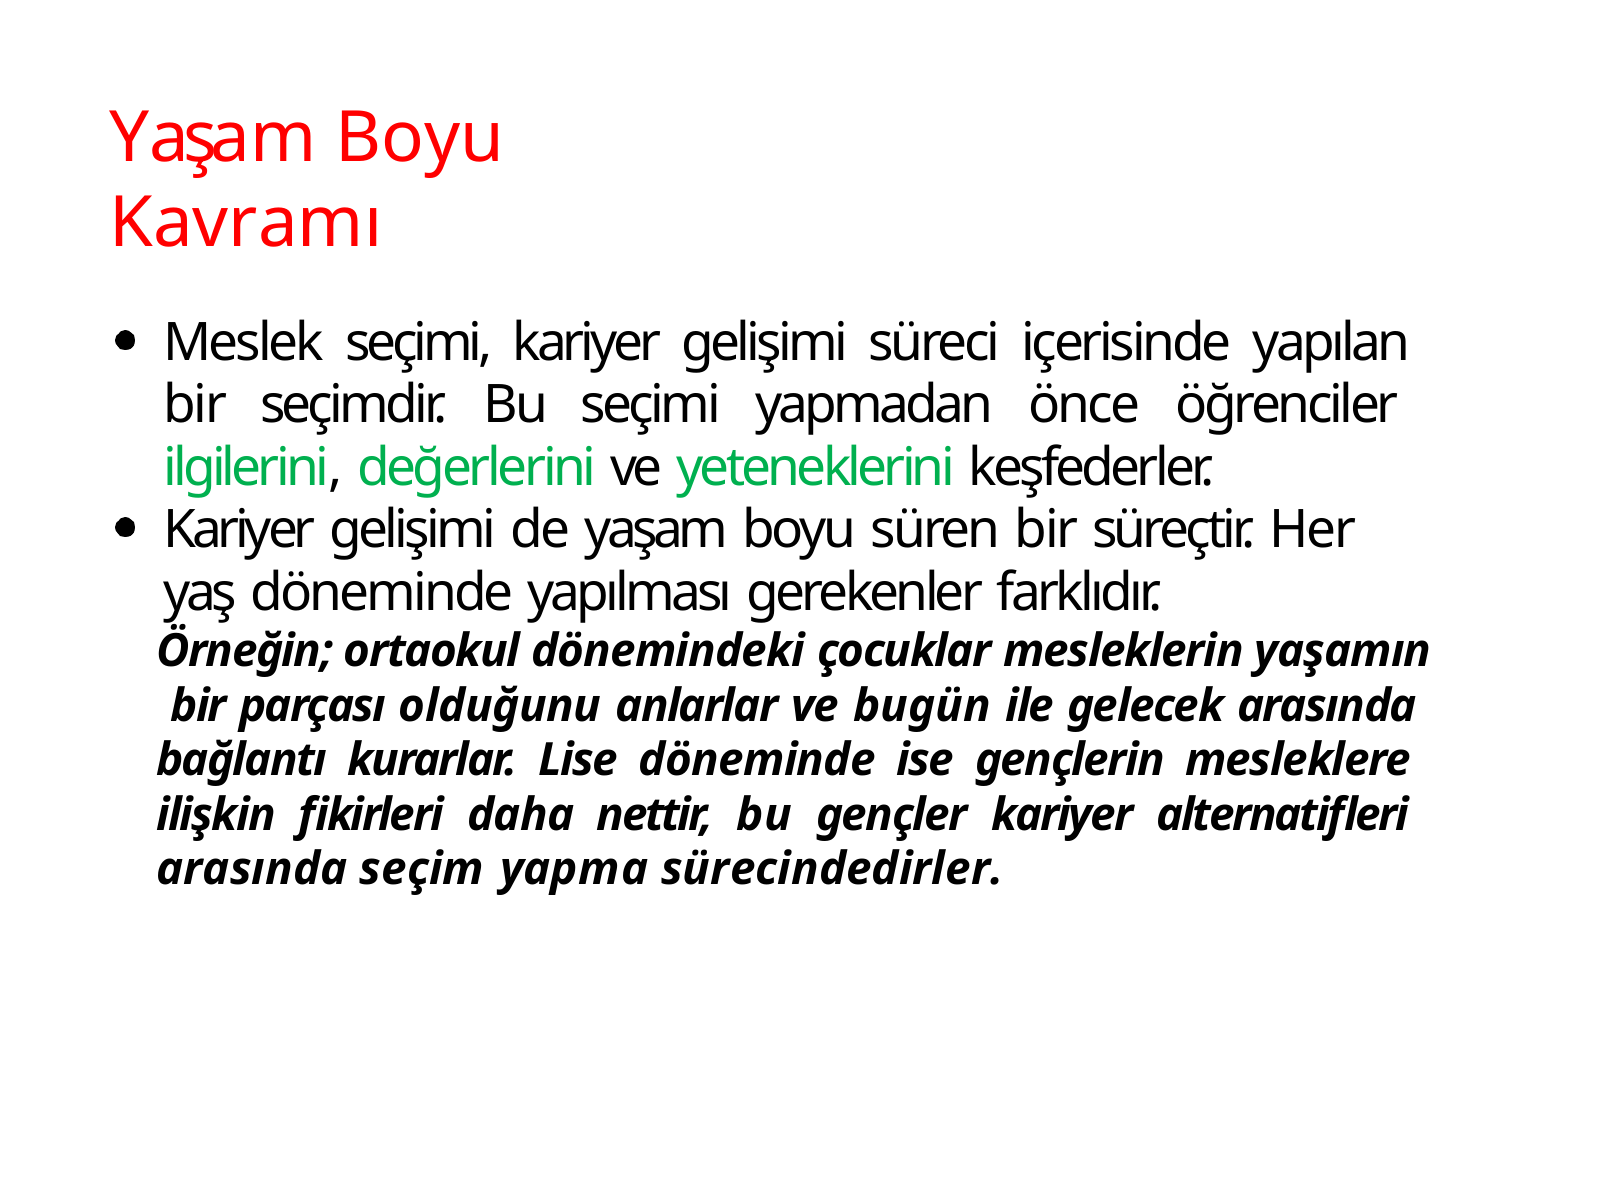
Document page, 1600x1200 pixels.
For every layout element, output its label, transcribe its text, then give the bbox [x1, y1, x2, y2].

picture [115, 330, 135, 350]
picture [115, 517, 135, 537]
text_box Meslek seçimi, kariyer gelişimi süreci içerisinde yapılan bir seçimdir. Bu seçimi yapmadan önce öğrenciler ilgilerini, değerlerini ve yeteneklerini keşfederler. Kariyer gelişimi de yaşam boyu süren bir süreçtir. Her yaş döneminde yapılması gerekenler farklıdır. Örneğin; ortaokul dönemindeki çocuklar mesleklerin yaşamın bir parçası olduğunu anlarlar ve bugün ile gelecek arasında bağlantı kurarlar. Lise döneminde ise gençlerin mesleklere ilişkin fikirleri daha nettir, bu gençler kariyer alternatifleri arasında seçim yapma sürecindedirler. [154, 303, 1432, 894]
title Yaşam Boyu Kavramı [107, 88, 760, 291]
